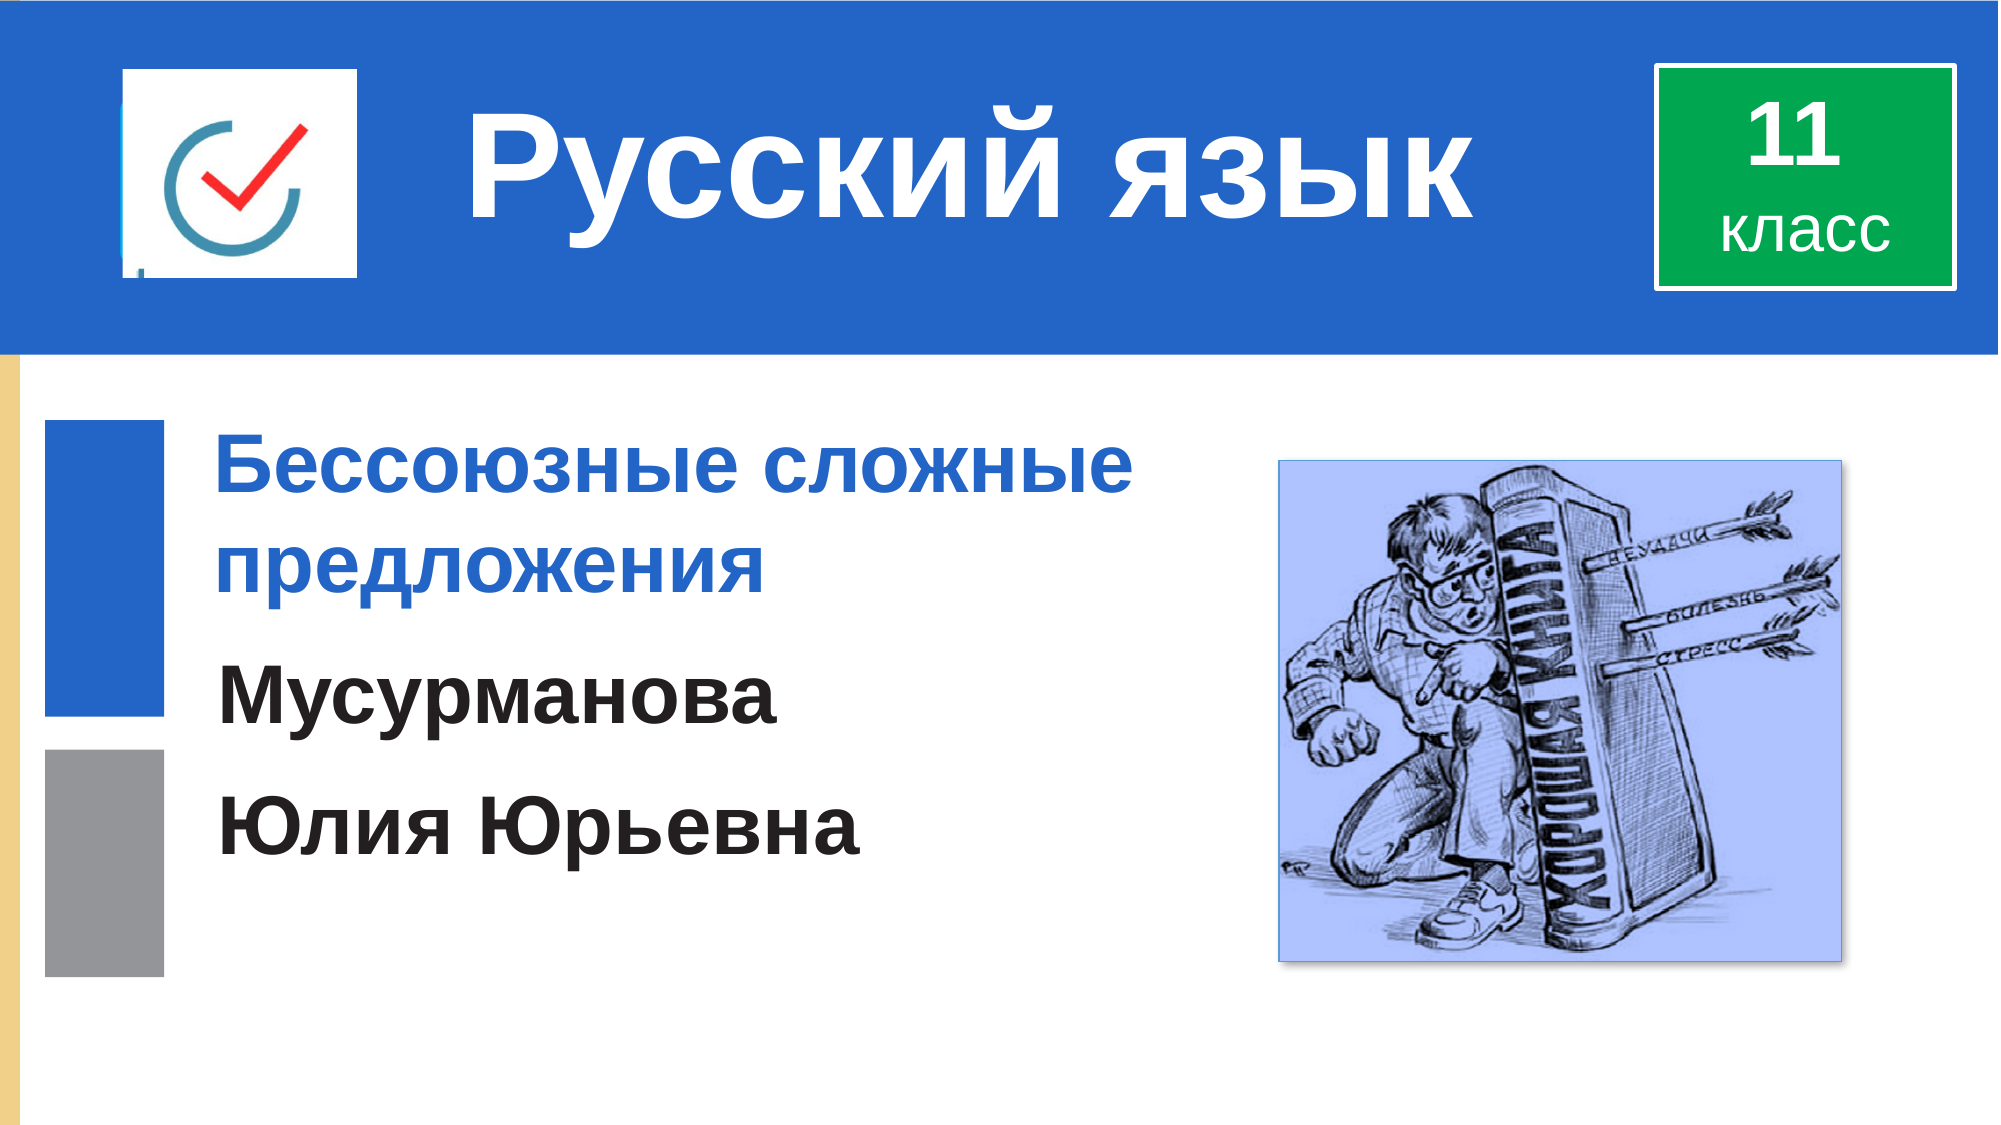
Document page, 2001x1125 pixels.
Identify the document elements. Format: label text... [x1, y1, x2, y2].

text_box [1649, 60, 1963, 295]
picture [1279, 461, 1841, 961]
title Русский язык [357, 70, 1648, 264]
text_box [0, 0, 1998, 355]
text_box Бессоюзные сложные предложения Мусурманова Юлия Юрьевна [211, 404, 1416, 871]
picture [122, 69, 357, 278]
text_box [45, 420, 165, 717]
text_box [45, 749, 165, 978]
